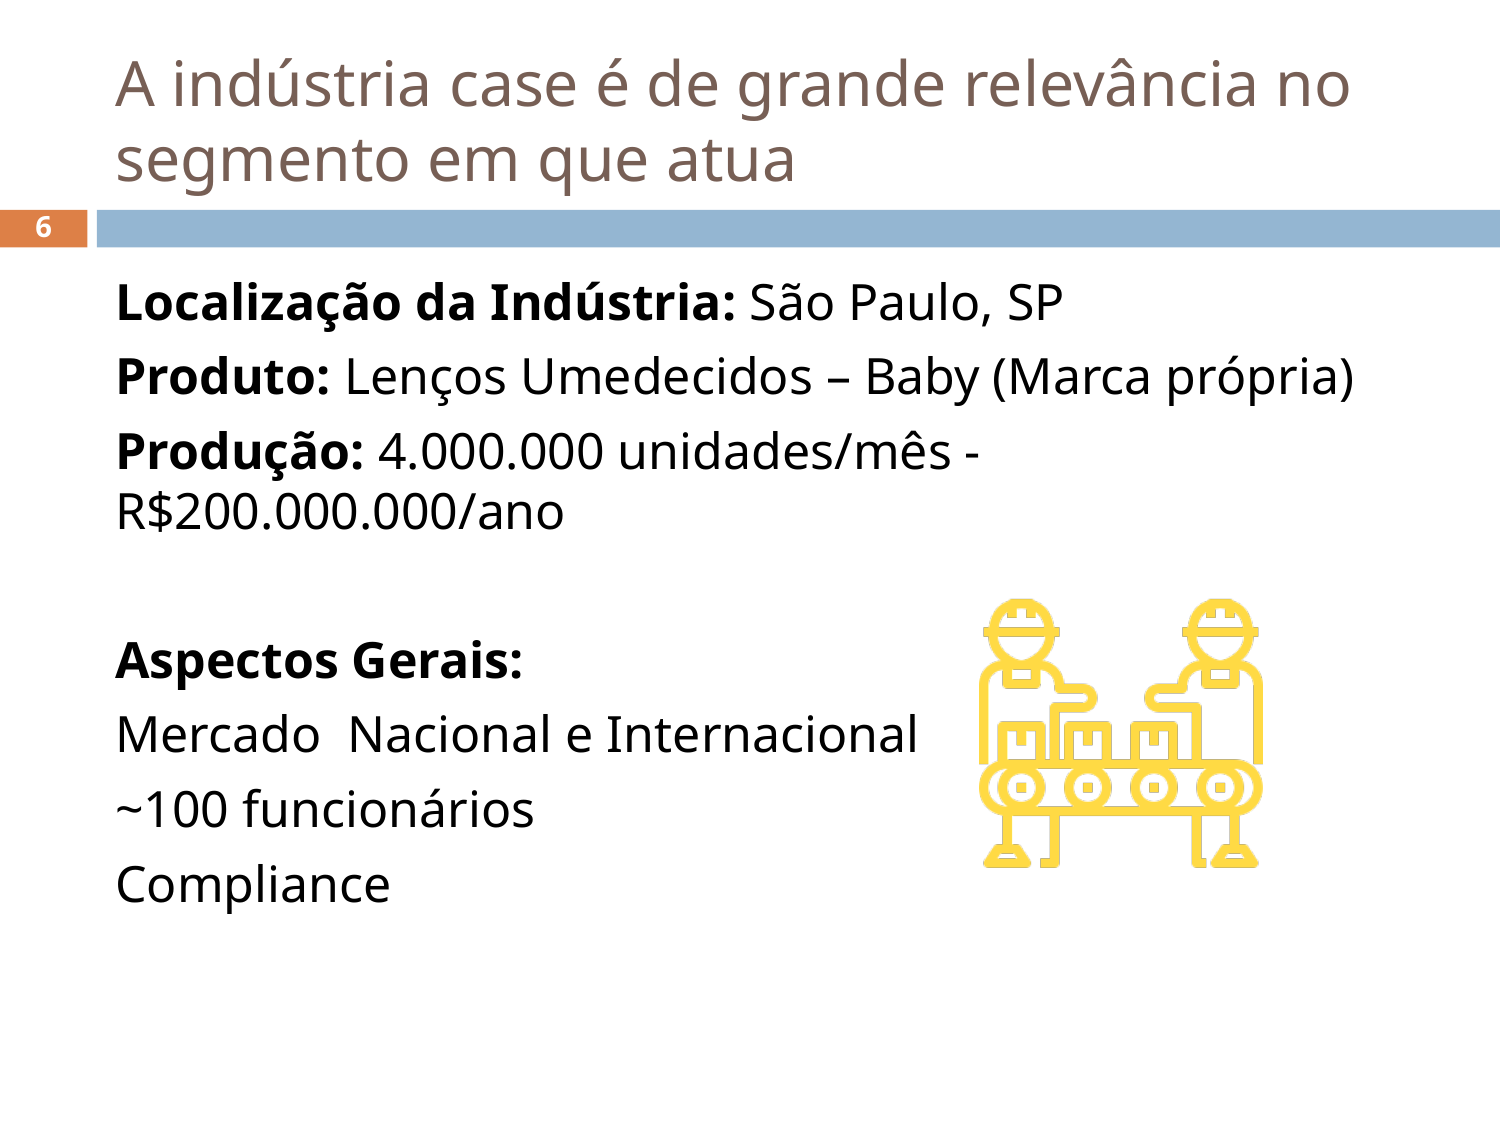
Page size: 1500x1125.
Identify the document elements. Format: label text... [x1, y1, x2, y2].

title A indústria case é de grande relevância no segmento em que atua [100, 37, 1438, 200]
slide_number 6 [0, 208, 88, 249]
list Localização da Indústria: São Paulo, SP Produto: Lenços Umedecidos – Baby (Marca própria) Produção: 4.000.000 unidades/mês - R$200.000.000/ano Aspectos Gerais: Mercado Nacional e Internacional ~100 funcionários Compliance [100, 262, 1438, 1000]
picture [979, 592, 1263, 876]
